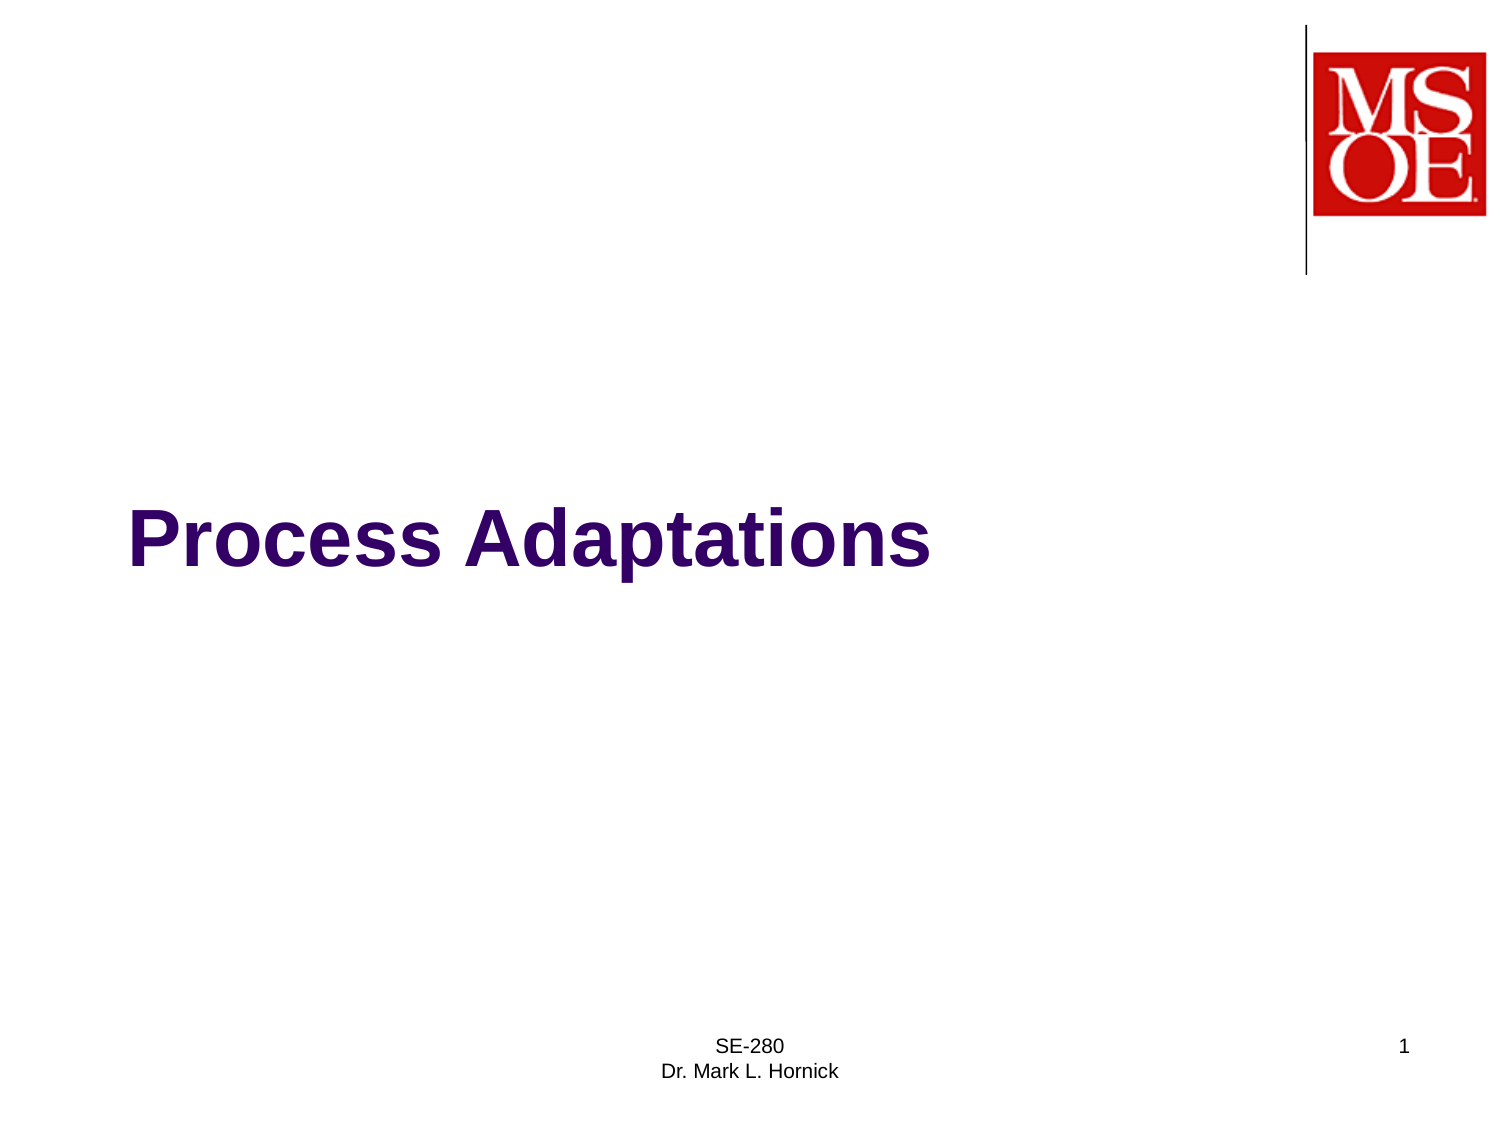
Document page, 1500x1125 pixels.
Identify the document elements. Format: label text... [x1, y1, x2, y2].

slide_number 1 [1074, 1024, 1426, 1101]
footer SE-280 Dr. Mark L. Hornick [512, 1024, 988, 1101]
title Process Adaptations [112, 349, 1388, 591]
picture [1312, 37, 1488, 232]
